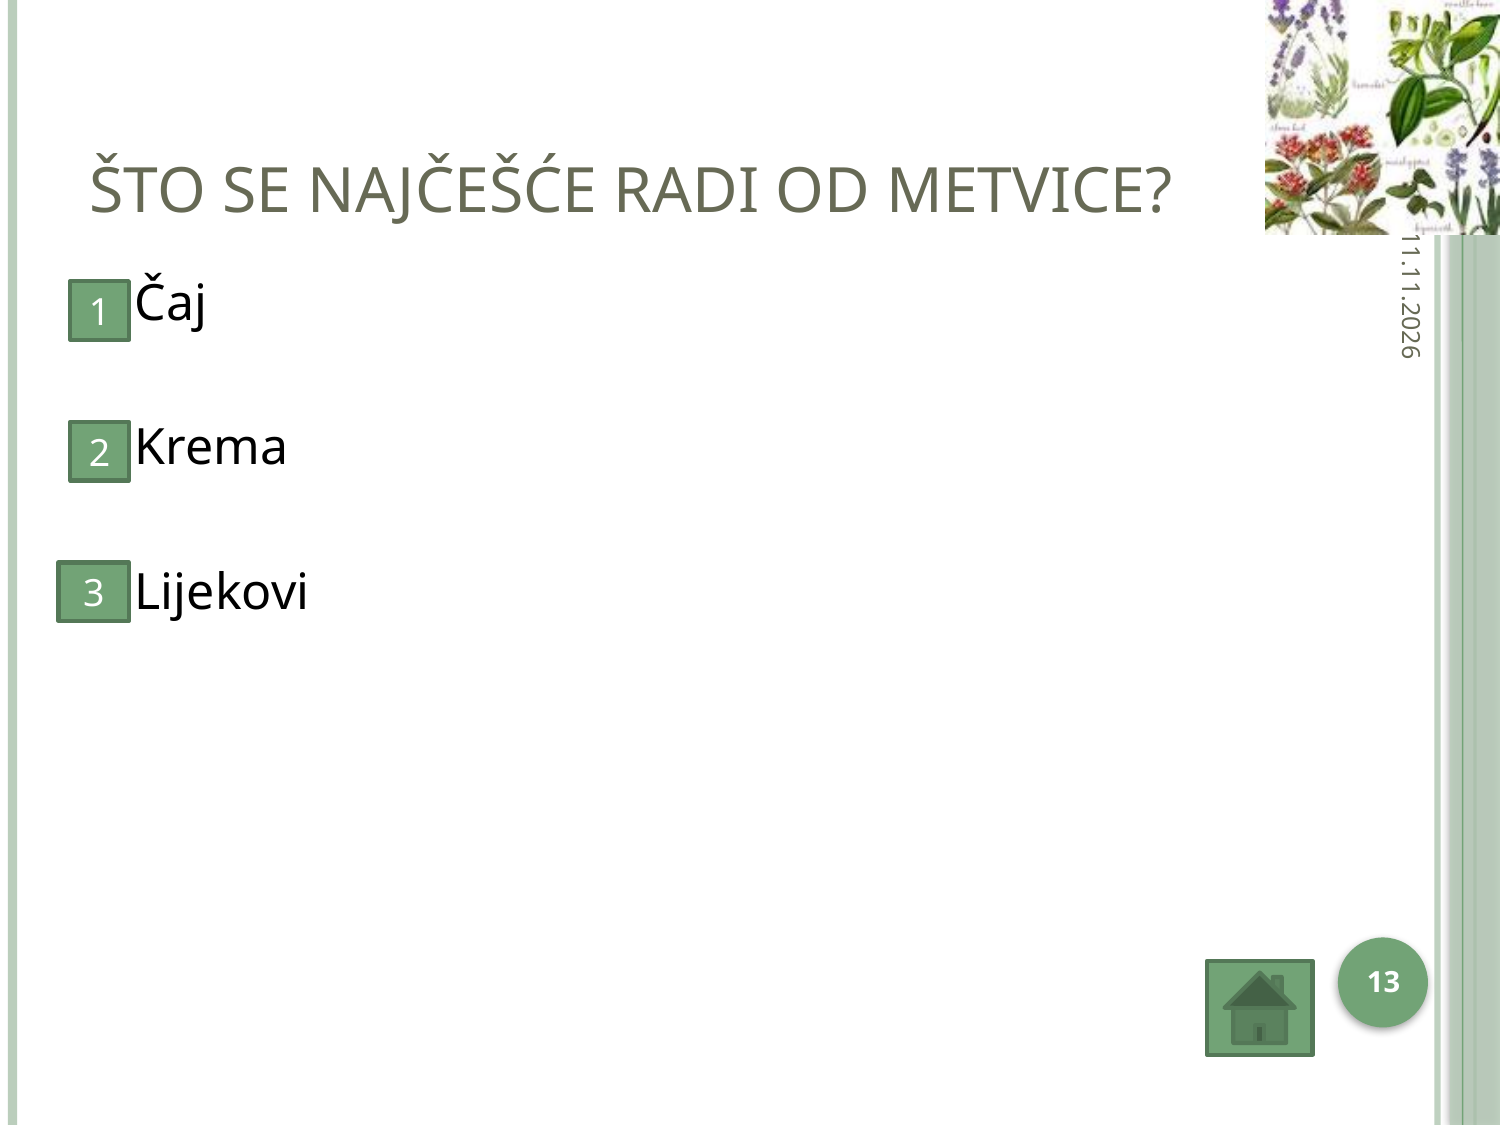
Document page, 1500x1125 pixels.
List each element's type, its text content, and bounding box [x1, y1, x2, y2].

text_box 3 [56, 560, 131, 623]
slide_number 13 [1333, 940, 1434, 1027]
text_box 2 [68, 420, 131, 483]
list Čaj Krema Lijekovi [75, 262, 1300, 1062]
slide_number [1378, 43, 1442, 374]
text_box 1 [68, 279, 131, 342]
title Što se najčešće radi od metvice? [75, 45, 1300, 233]
picture [1265, 0, 1500, 235]
